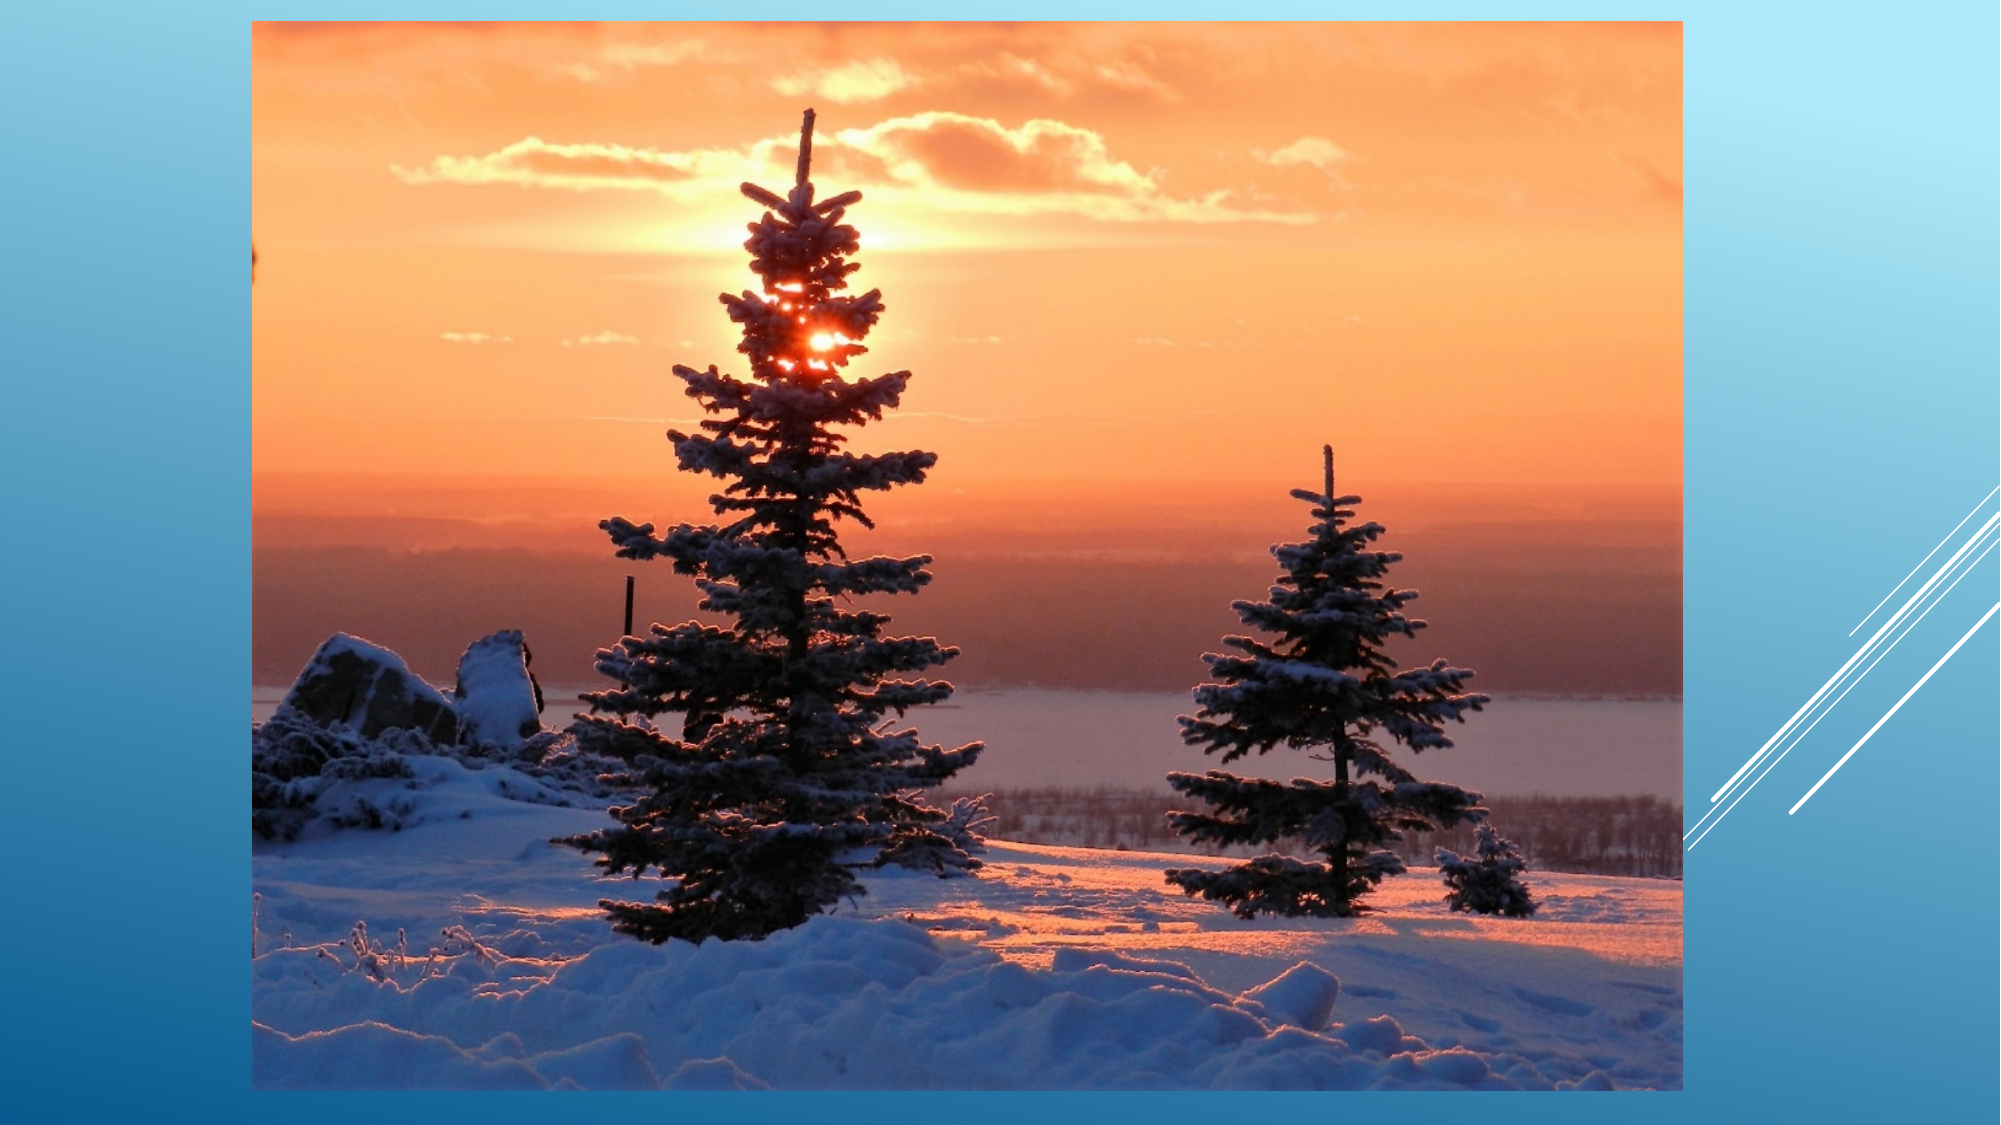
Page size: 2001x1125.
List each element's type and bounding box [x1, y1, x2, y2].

list [252, 21, 1684, 1091]
